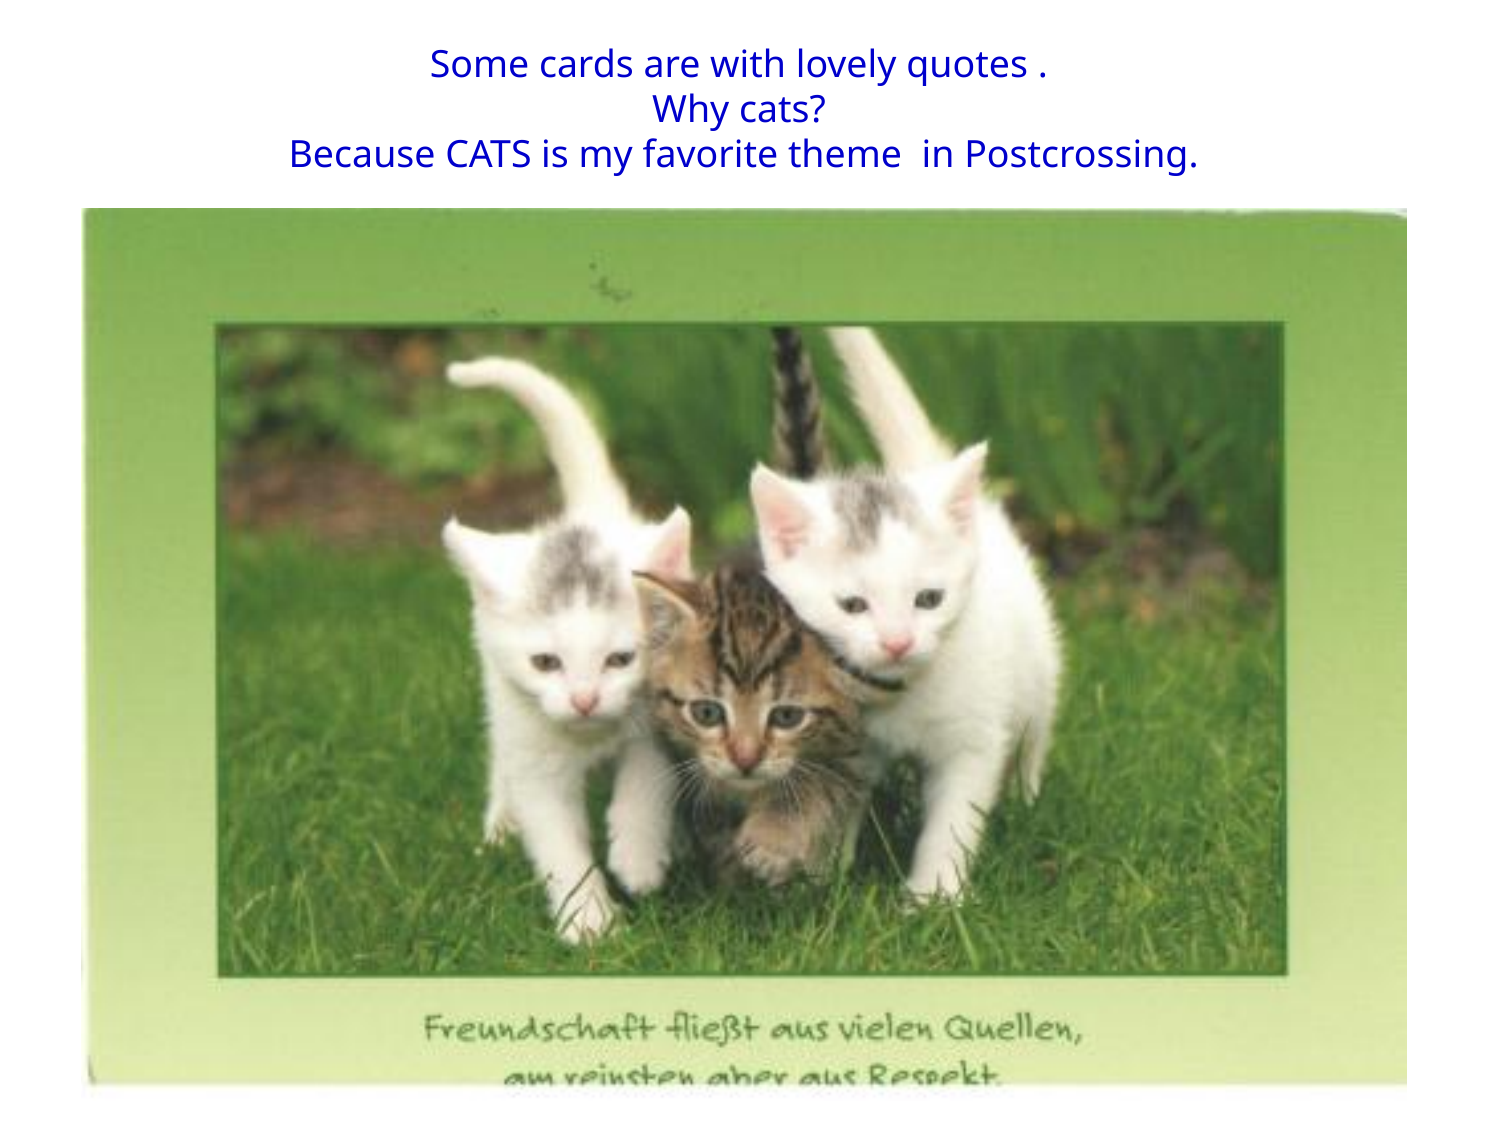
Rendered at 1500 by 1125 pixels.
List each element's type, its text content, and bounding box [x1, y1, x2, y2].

text_box Some cards are with lovely quotes . Why cats? Because CATS is my favorite theme in Postcrossing. [88, 32, 1400, 183]
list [81, 207, 1407, 1102]
